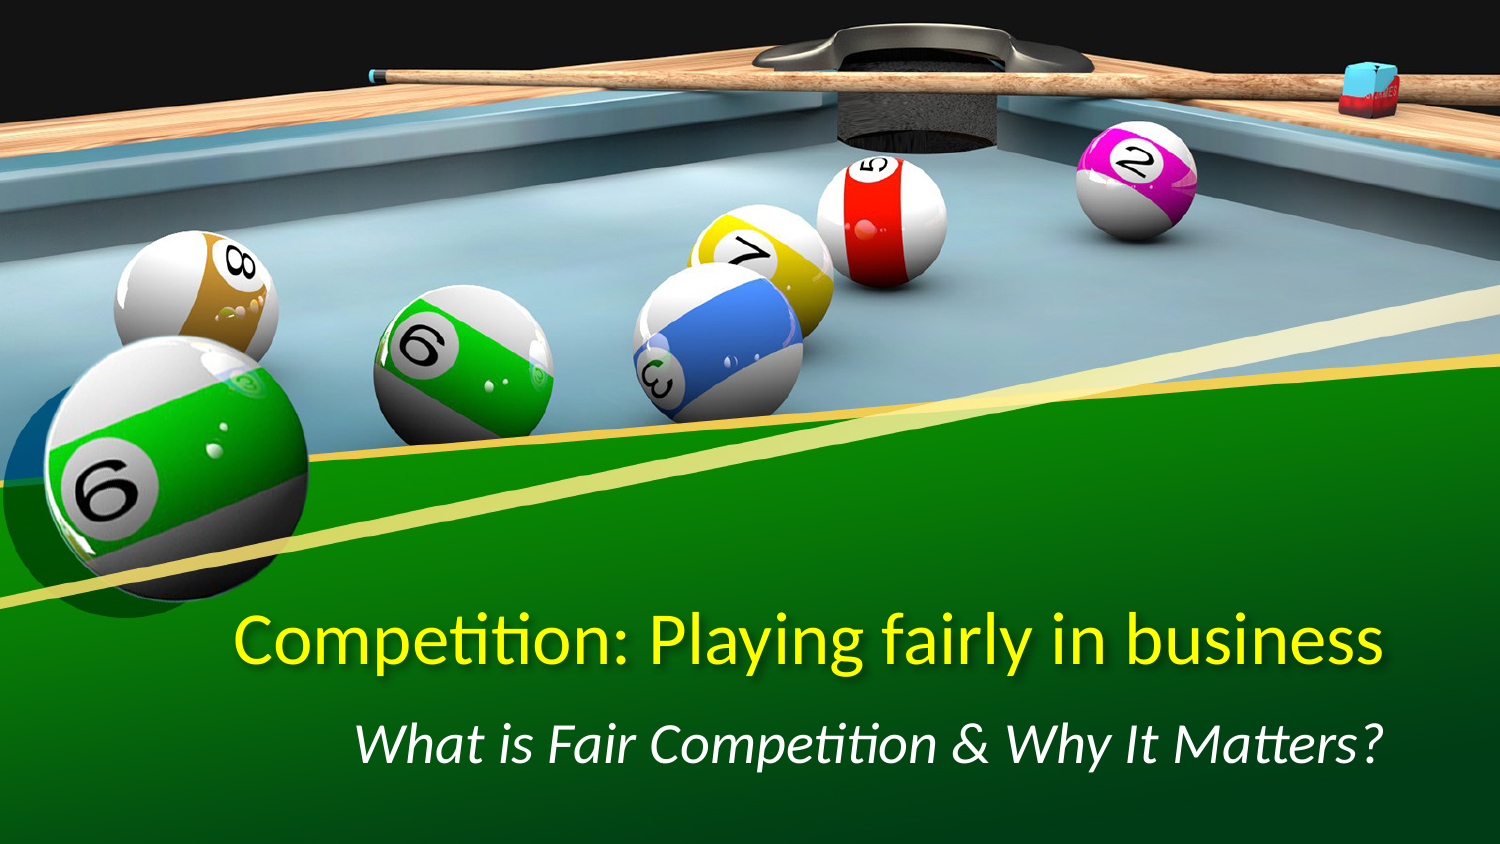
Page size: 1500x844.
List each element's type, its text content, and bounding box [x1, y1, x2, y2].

subtitle What is Fair Competition & Why It Matters? [148, 697, 1402, 798]
title Competition: Playing fairly in business [148, 522, 1402, 697]
picture [0, 0, 1500, 844]
